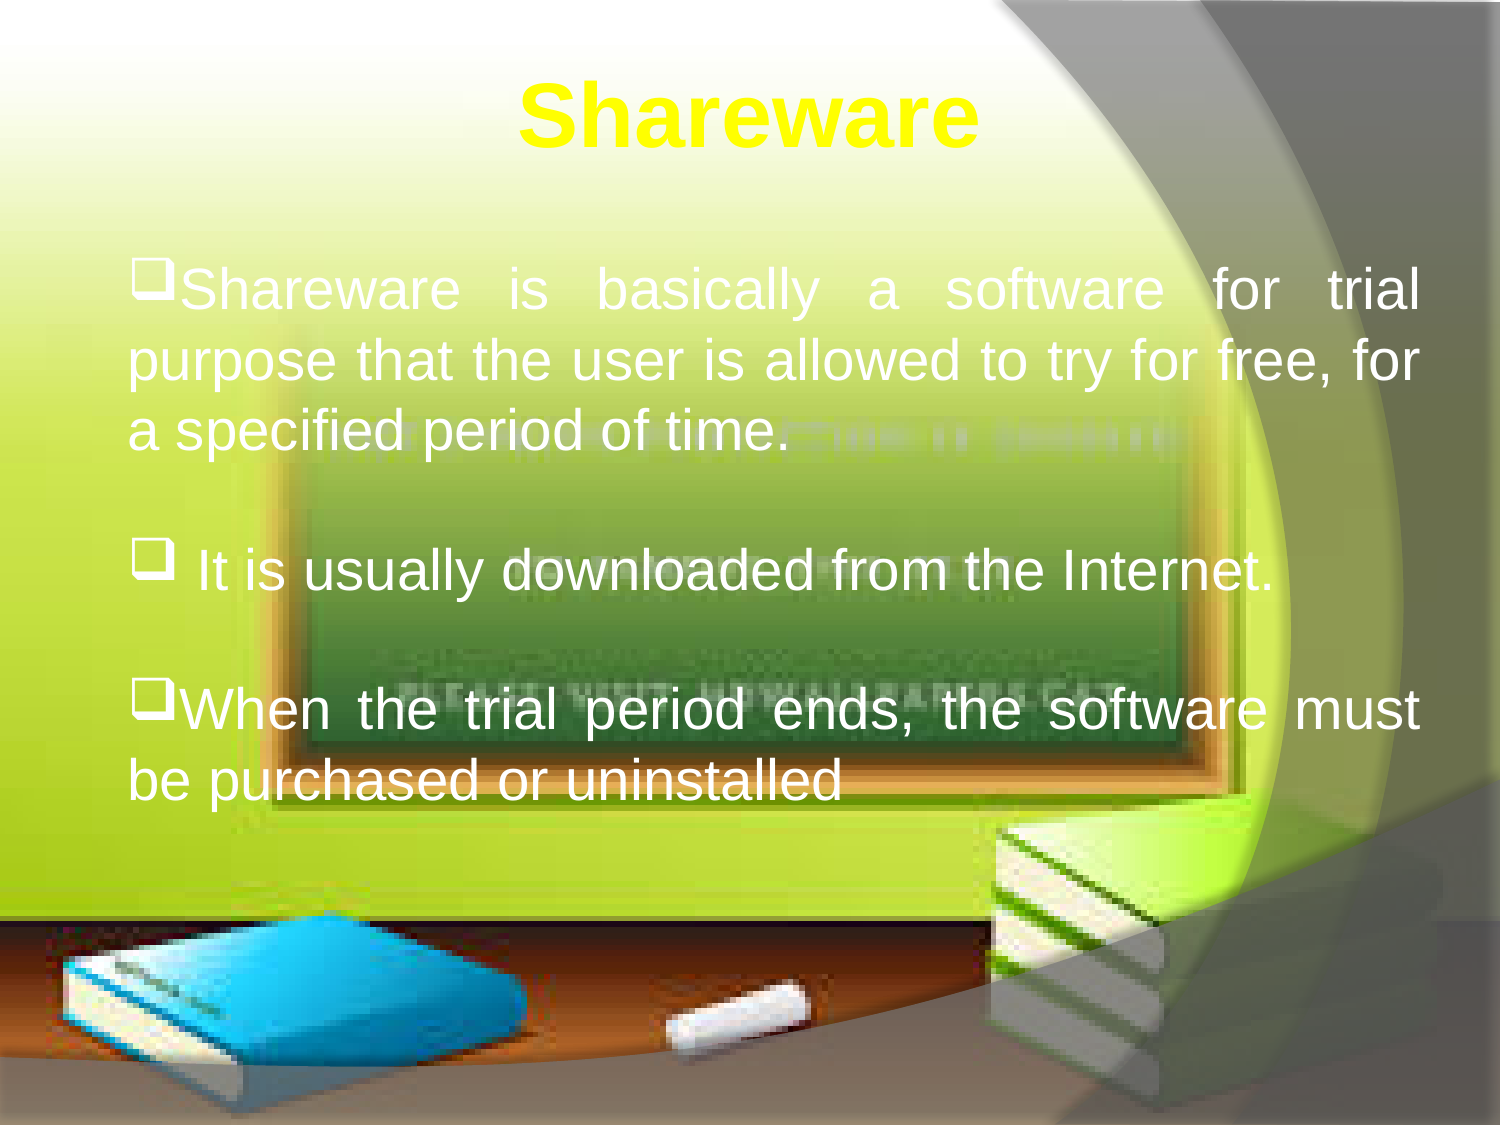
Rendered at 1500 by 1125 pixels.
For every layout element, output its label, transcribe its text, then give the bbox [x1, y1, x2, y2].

text_box Shareware [37, 48, 1463, 174]
text_box Shareware is basically a software for trial purpose that the user is allowed to try for free, for a specified period of time. It is usually downloaded from the Internet. When the trial period ends, the software must be purchased or uninstalled [112, 244, 1438, 819]
picture [0, 0, 1264, 1066]
